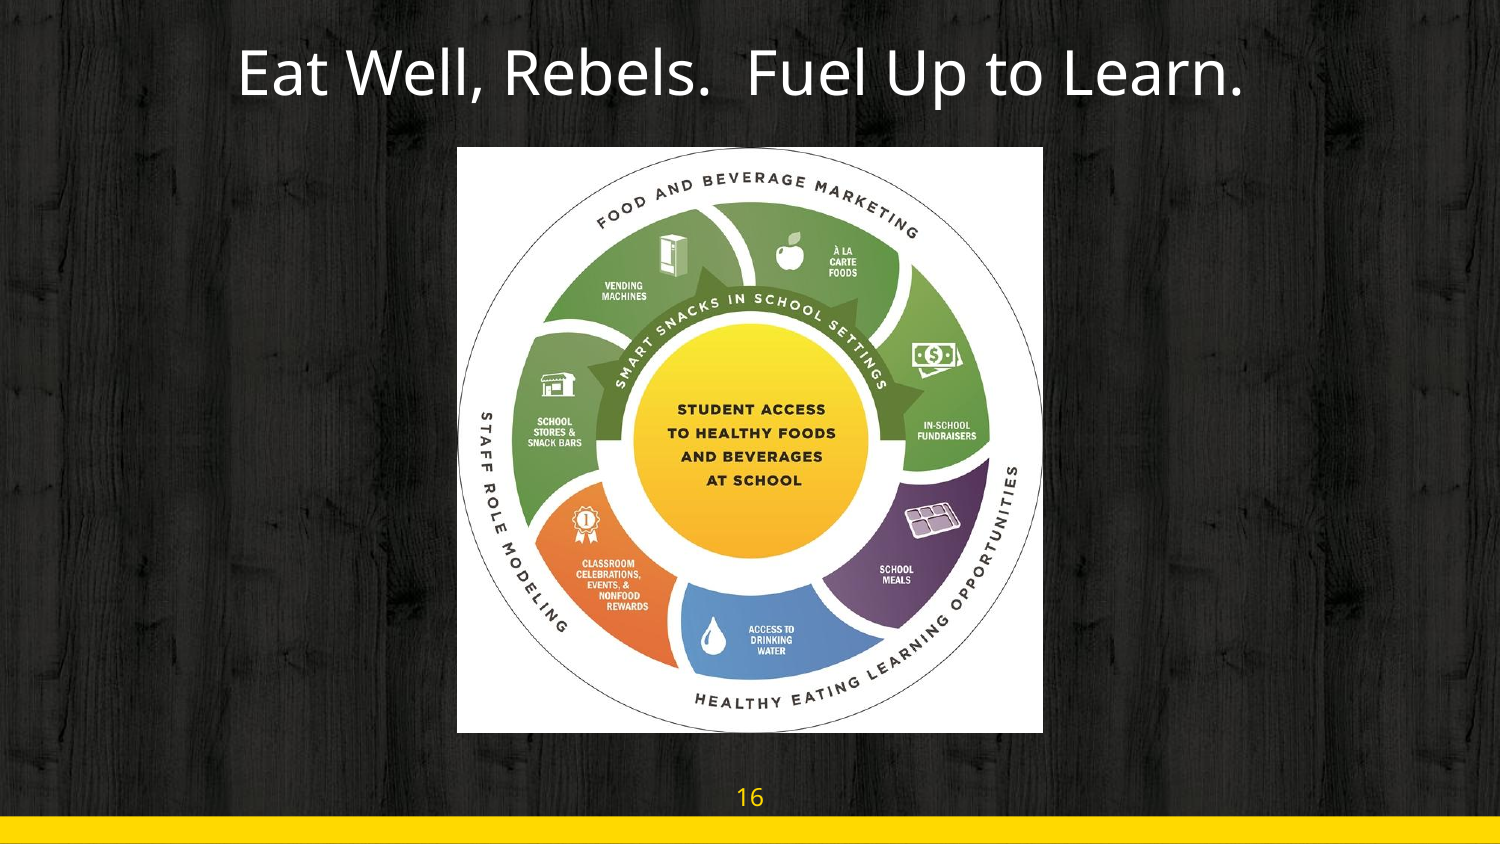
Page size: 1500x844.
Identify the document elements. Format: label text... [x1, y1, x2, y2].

picture [0, 141, 1500, 816]
slide_number ‹#› [705, 766, 795, 832]
title Eat Well, Rebels. Fuel Up to Learn. [0, 0, 1500, 141]
